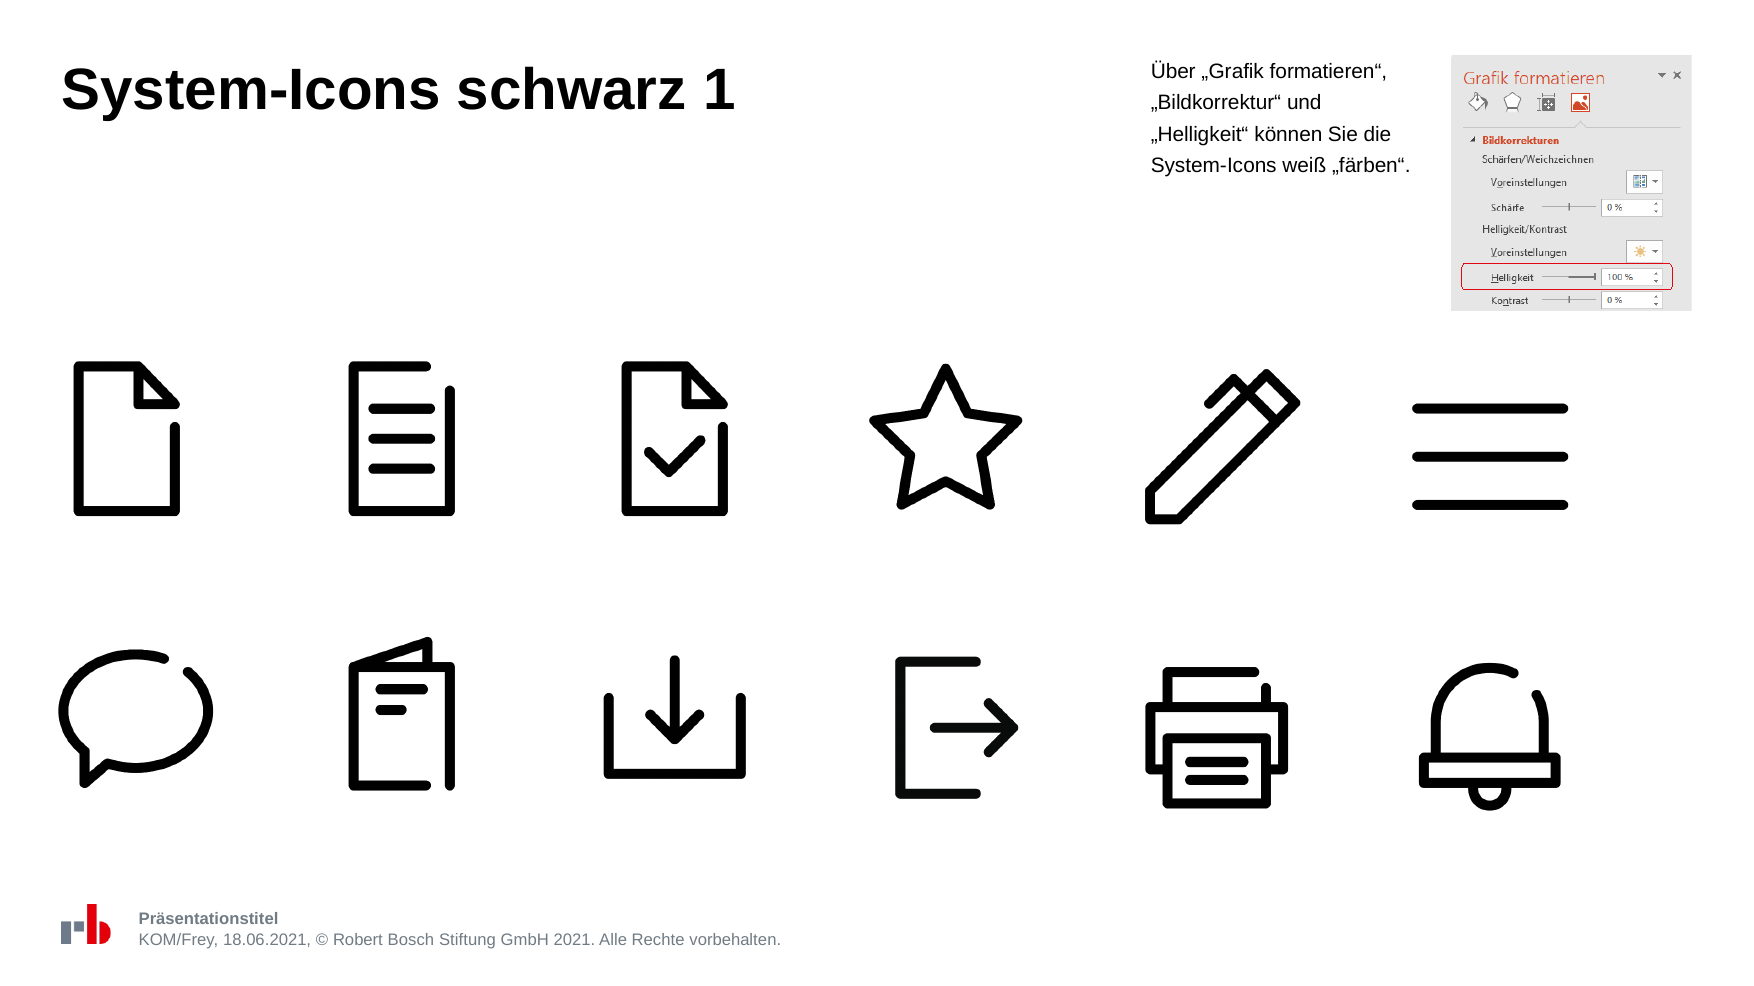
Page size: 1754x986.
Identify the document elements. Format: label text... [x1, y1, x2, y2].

picture [57, 640, 214, 797]
title System-Icons schwarz 1 [61, 44, 871, 210]
picture [323, 360, 480, 517]
picture [1144, 368, 1301, 525]
picture [596, 360, 753, 517]
text_box Über „Grafik formatieren“, „Bildkorrektur“ und „Helligkeit“ können Sie die System-Icons weiß „färben“. [1136, 44, 1435, 184]
picture [1451, 55, 1692, 311]
picture [1411, 658, 1568, 815]
picture [48, 360, 205, 517]
picture [61, 904, 111, 944]
picture [1411, 378, 1569, 535]
picture [596, 638, 753, 796]
picture [867, 358, 1024, 515]
picture [1138, 659, 1295, 816]
picture [878, 649, 1035, 806]
picture [323, 635, 480, 792]
